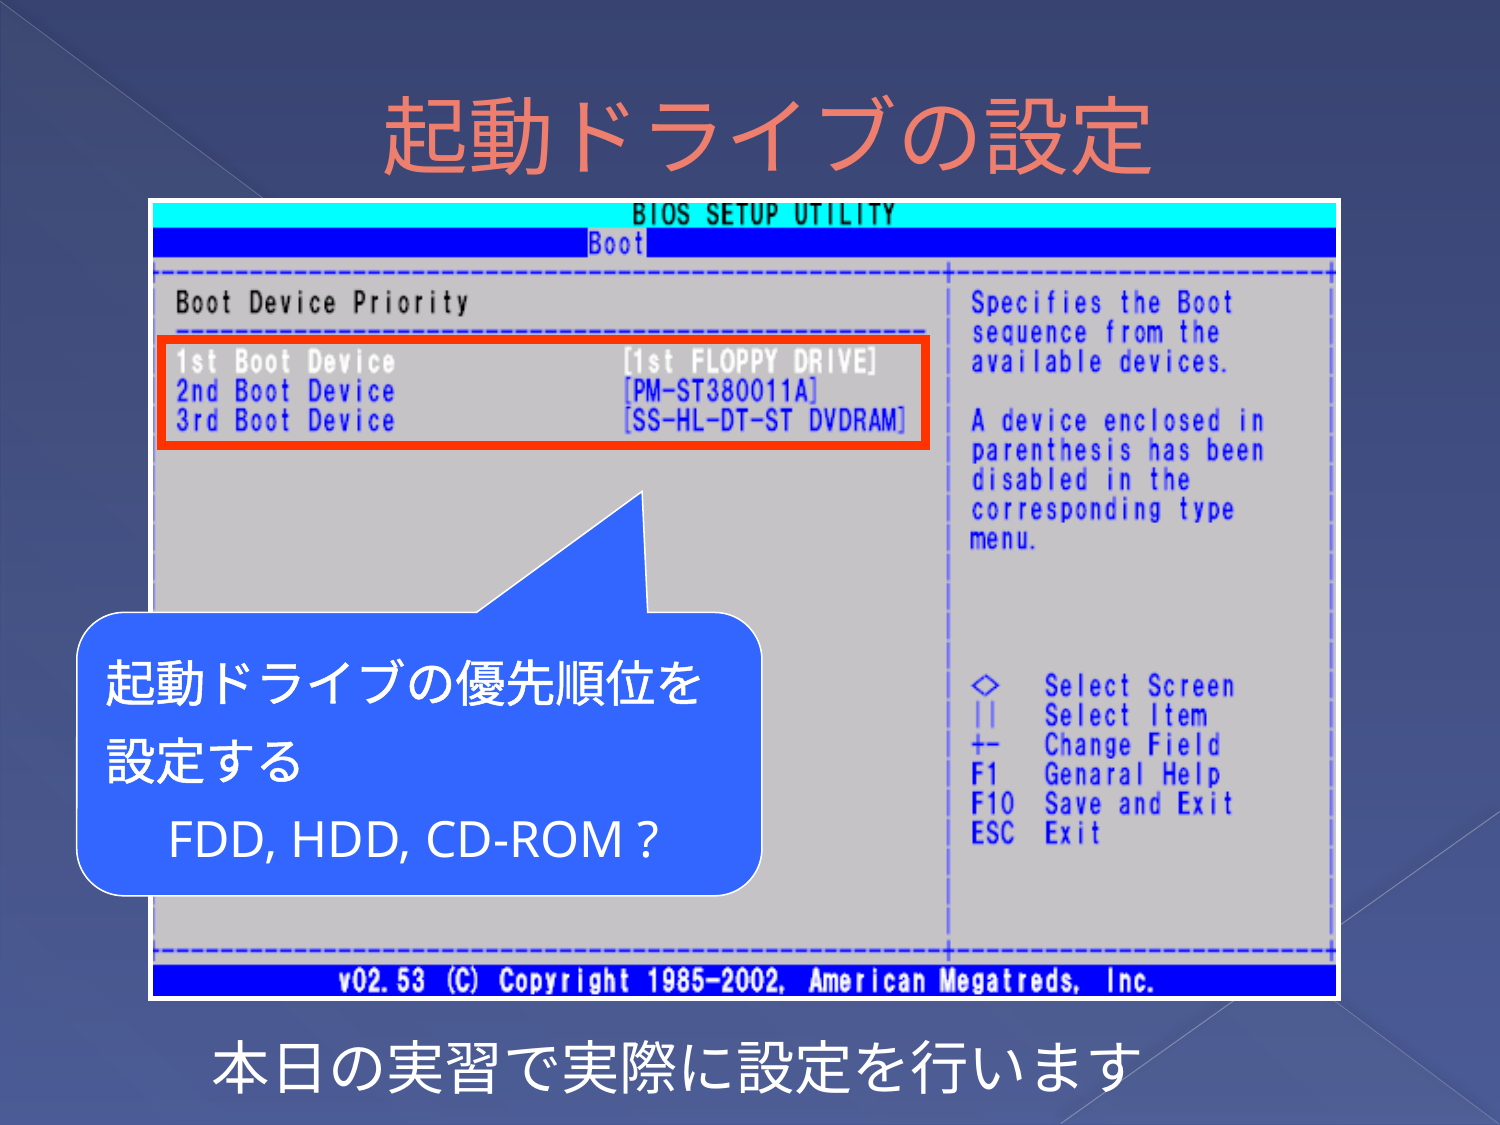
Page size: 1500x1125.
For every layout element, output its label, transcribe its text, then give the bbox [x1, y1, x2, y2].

picture [152, 202, 1337, 997]
title 起動ドライブの設定 [291, 75, 1500, 194]
text_box 本日の実習で実際に設定を行います [197, 1023, 1159, 1109]
text_box 起動ドライブの優先順位を設定する FDD, HDD, CD-ROM ? [76, 612, 143, 896]
